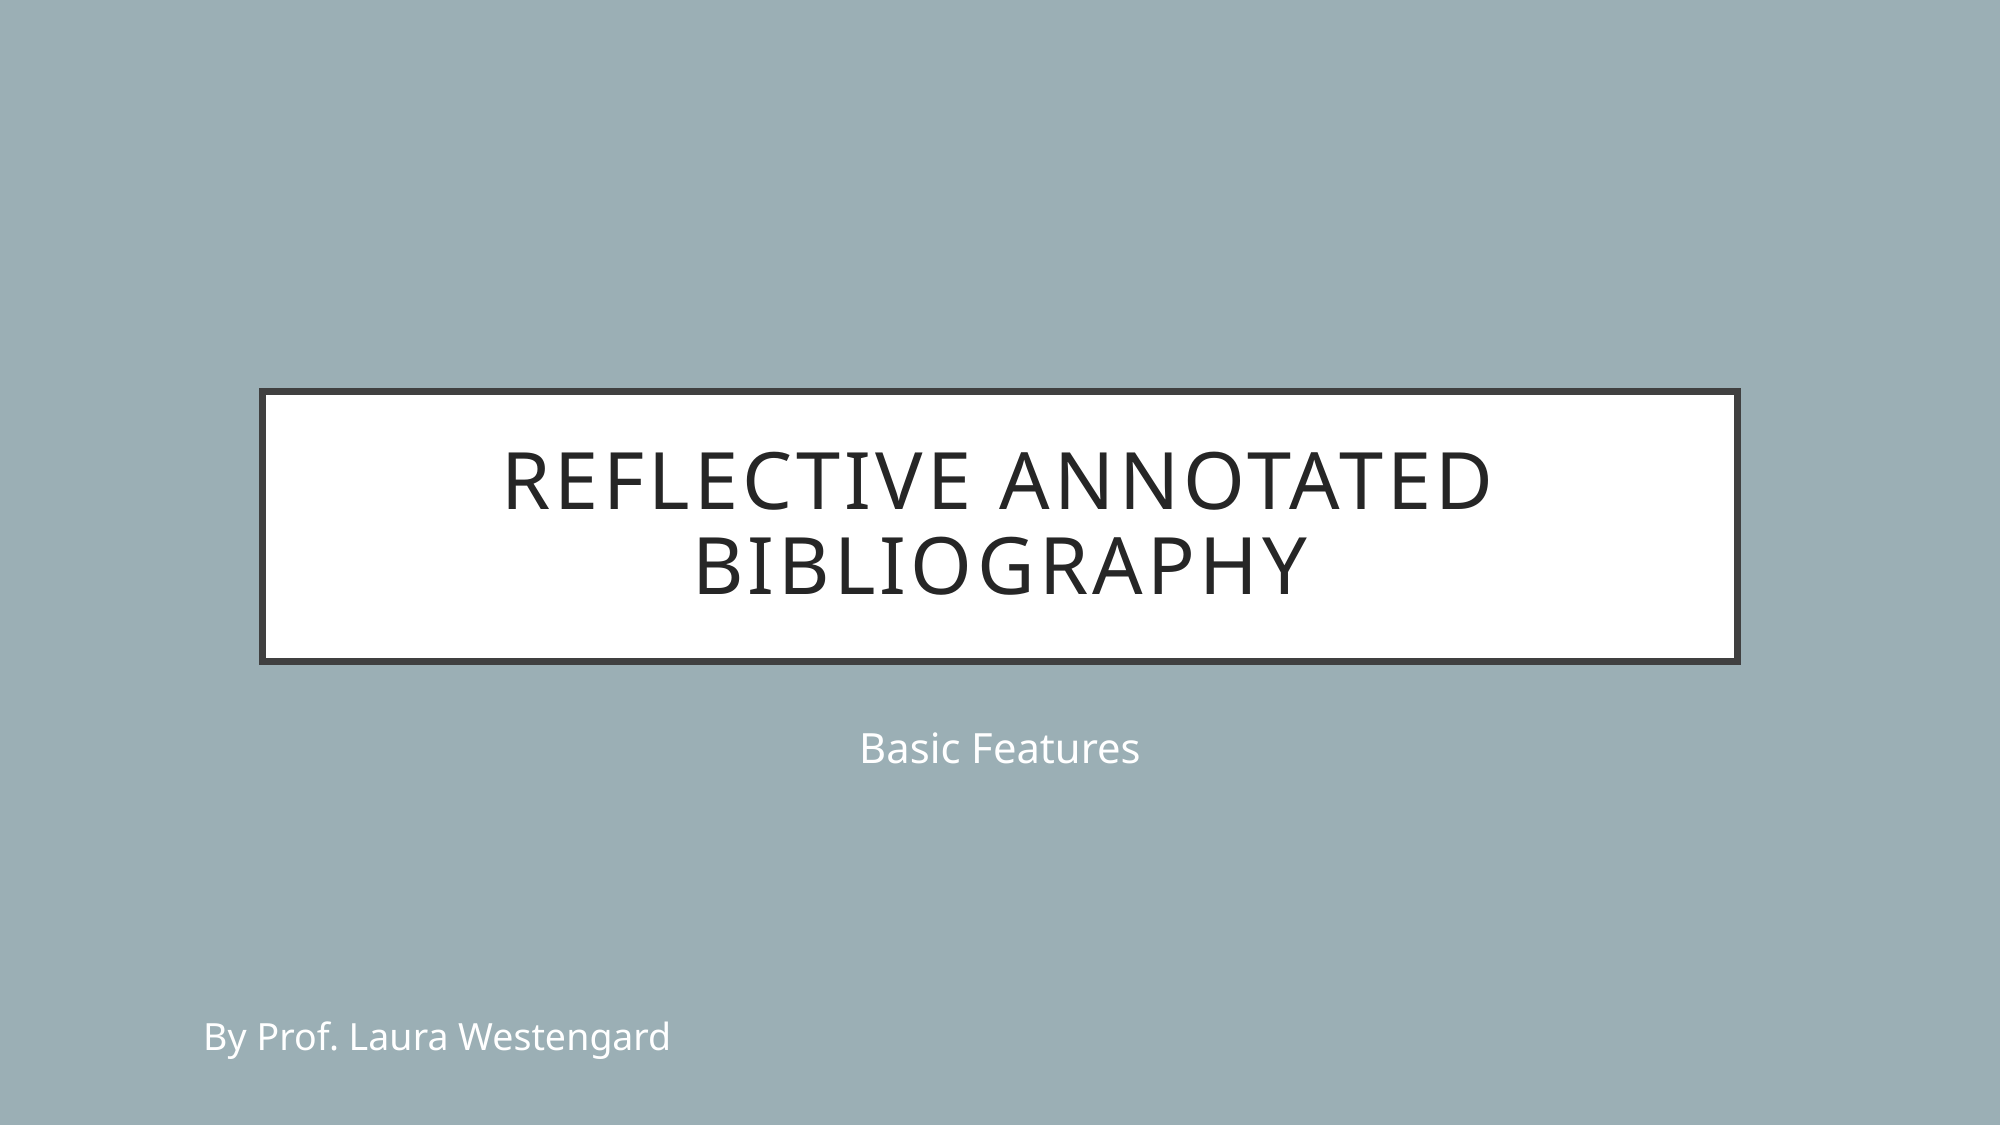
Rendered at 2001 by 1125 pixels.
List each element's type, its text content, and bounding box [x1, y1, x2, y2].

text_box By Prof. Laura Westengard [188, 1005, 687, 1111]
title Reflective Annotated Bibliography [259, 388, 1741, 665]
subtitle Basic Features [442, 713, 1558, 918]
